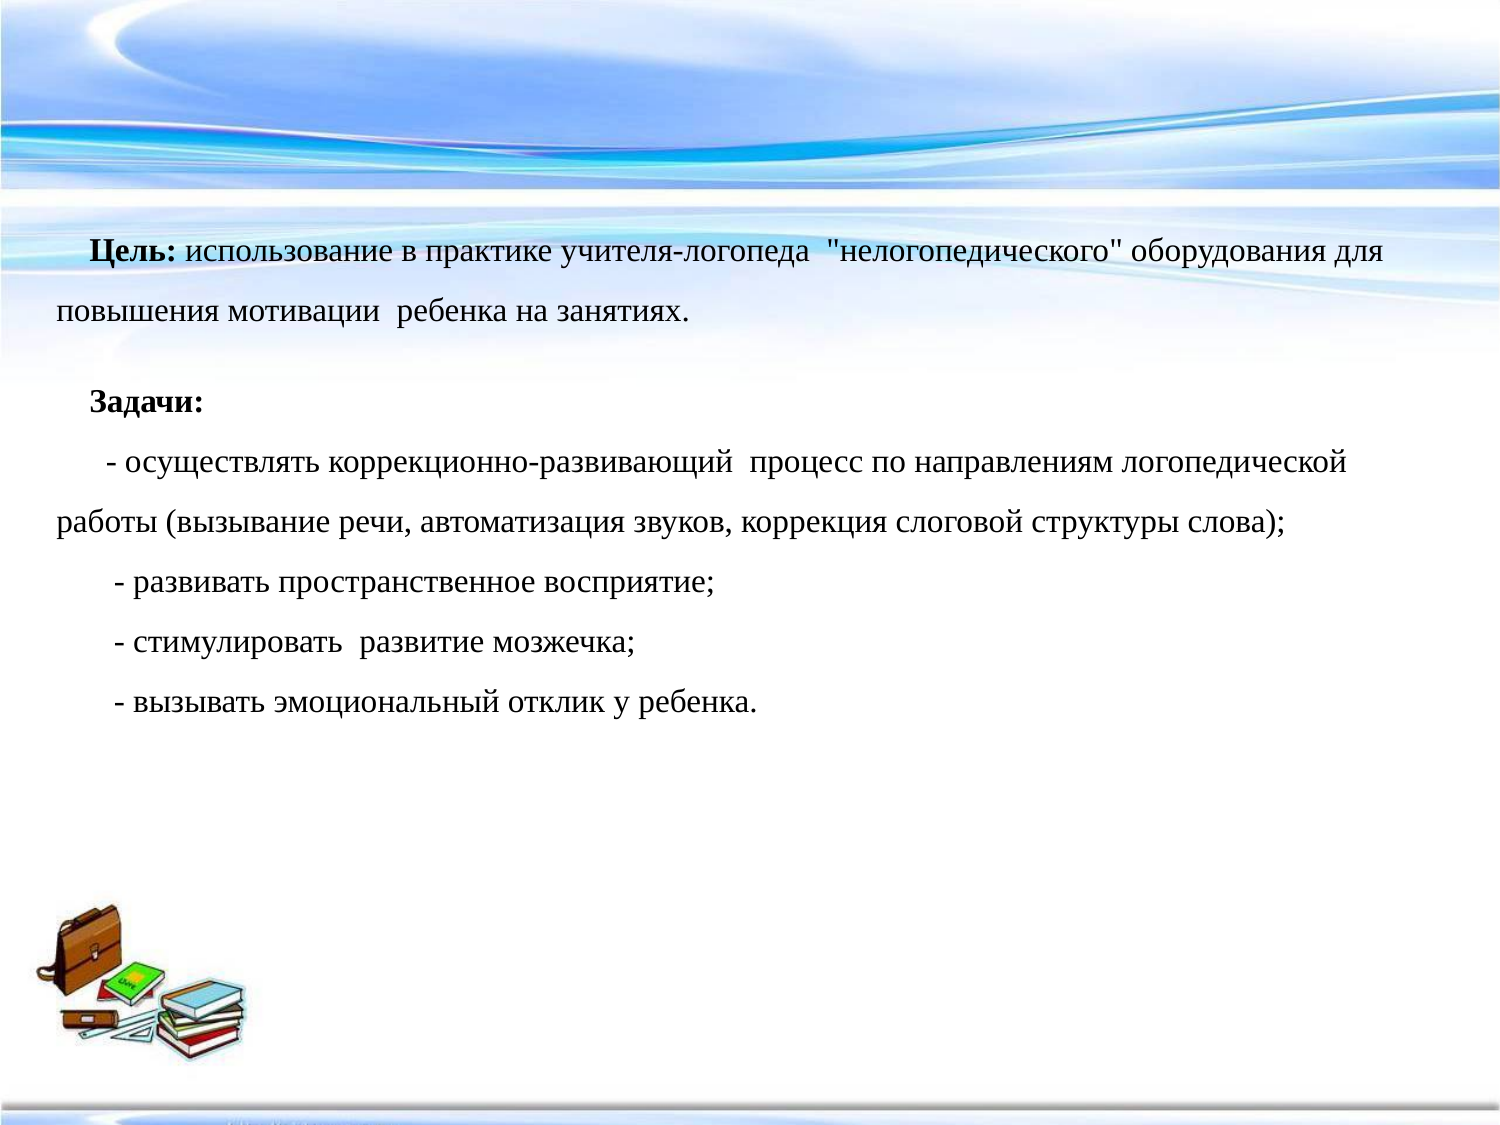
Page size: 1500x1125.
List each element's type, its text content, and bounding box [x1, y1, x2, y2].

text_box Задачи: - осуществлять коррекционно-развивающий процесс по направлениям логопедической работы (вызывание речи, автоматизация звуков, коррекция слоговой структуры слова); - развивать пространственное восприятие; - стимулировать развитие мозжечка; - вызывать эмоциональный отклик у ребенка. [41, 352, 1424, 727]
text_box Цель: использование в практике учителя-логопеда "нелогопедического" оборудования для повышения мотивации ребенка на занятиях. [41, 200, 1424, 336]
picture [0, 0, 1500, 1125]
